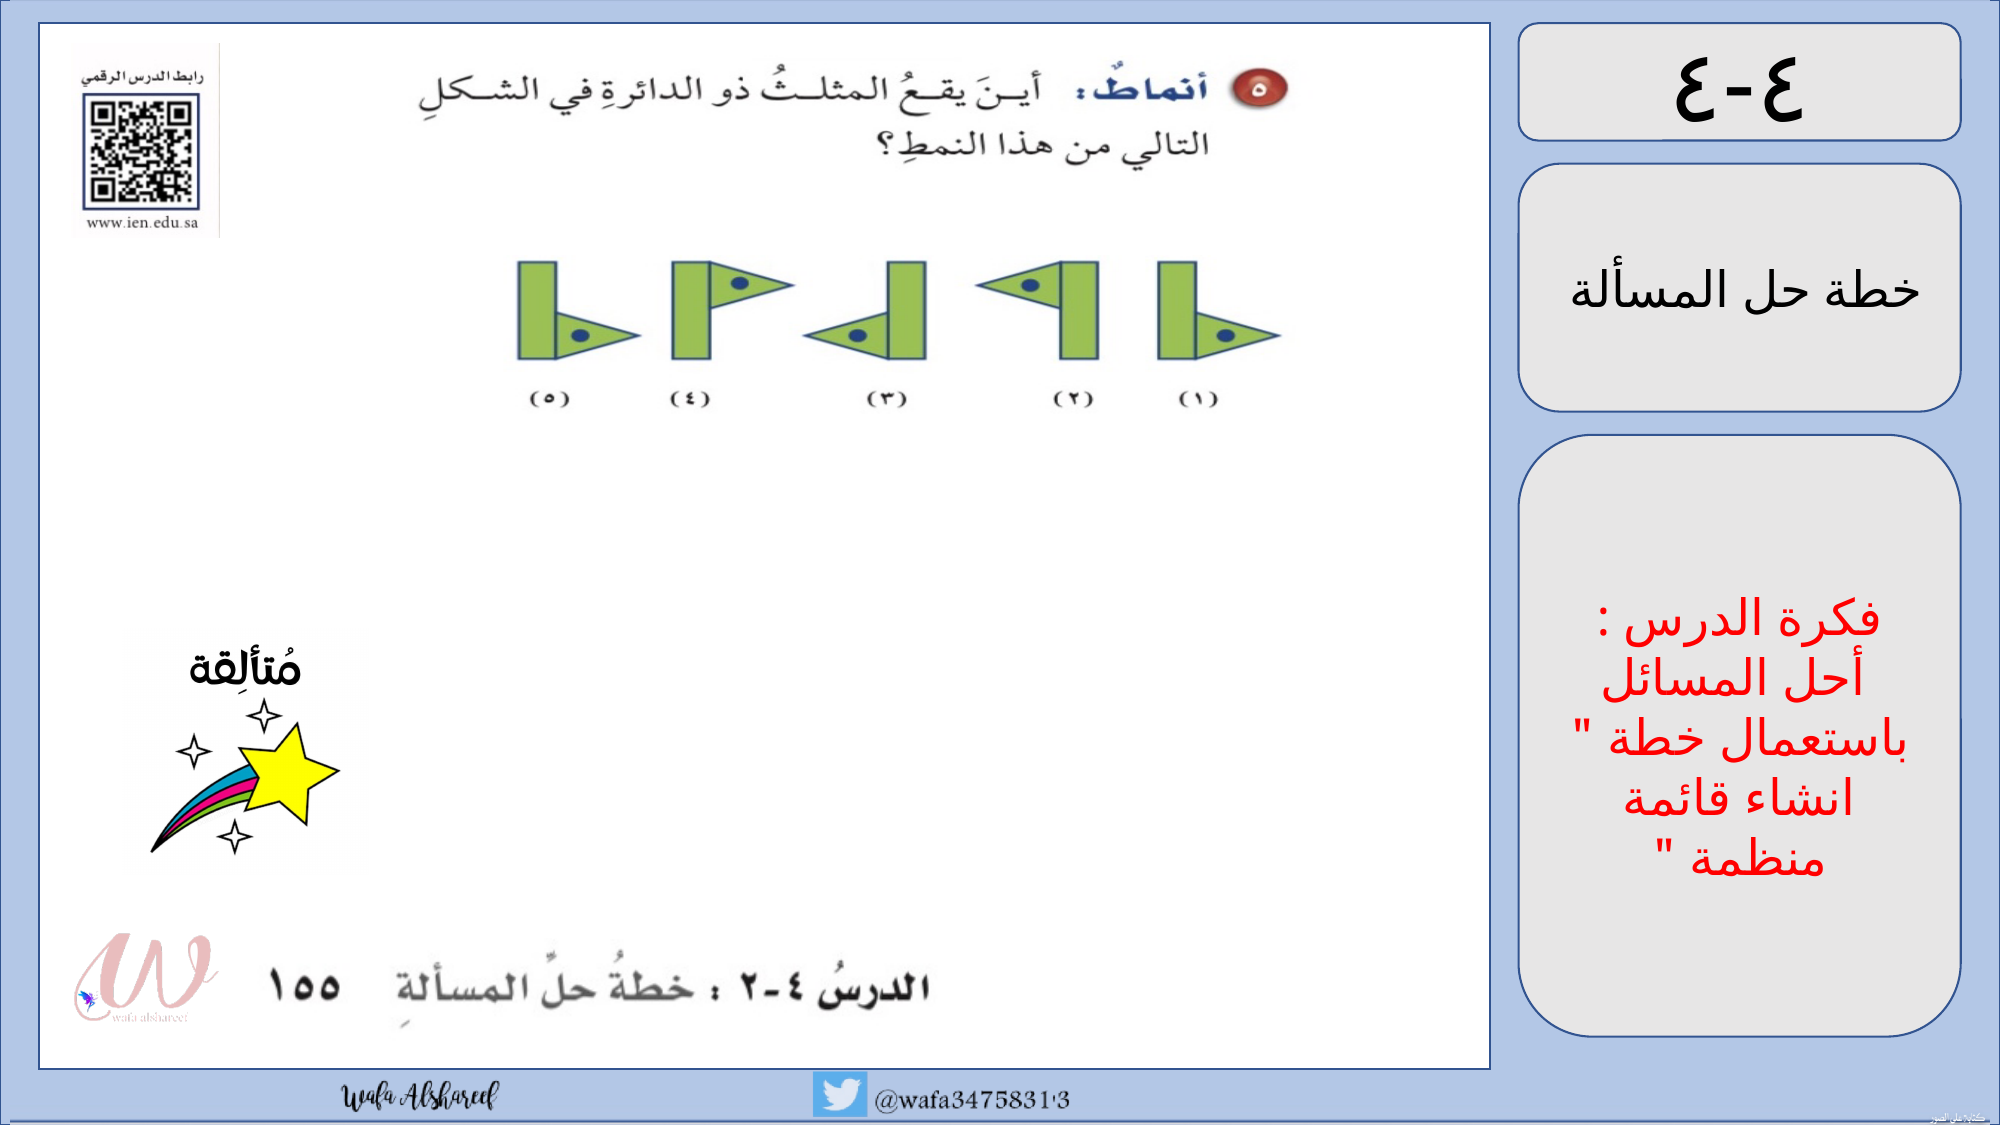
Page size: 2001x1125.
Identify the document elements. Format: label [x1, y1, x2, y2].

text_box [1990, 0, 2000, 1125]
picture [0, 0, 1990, 1125]
text_box [0, 0, 10, 811]
